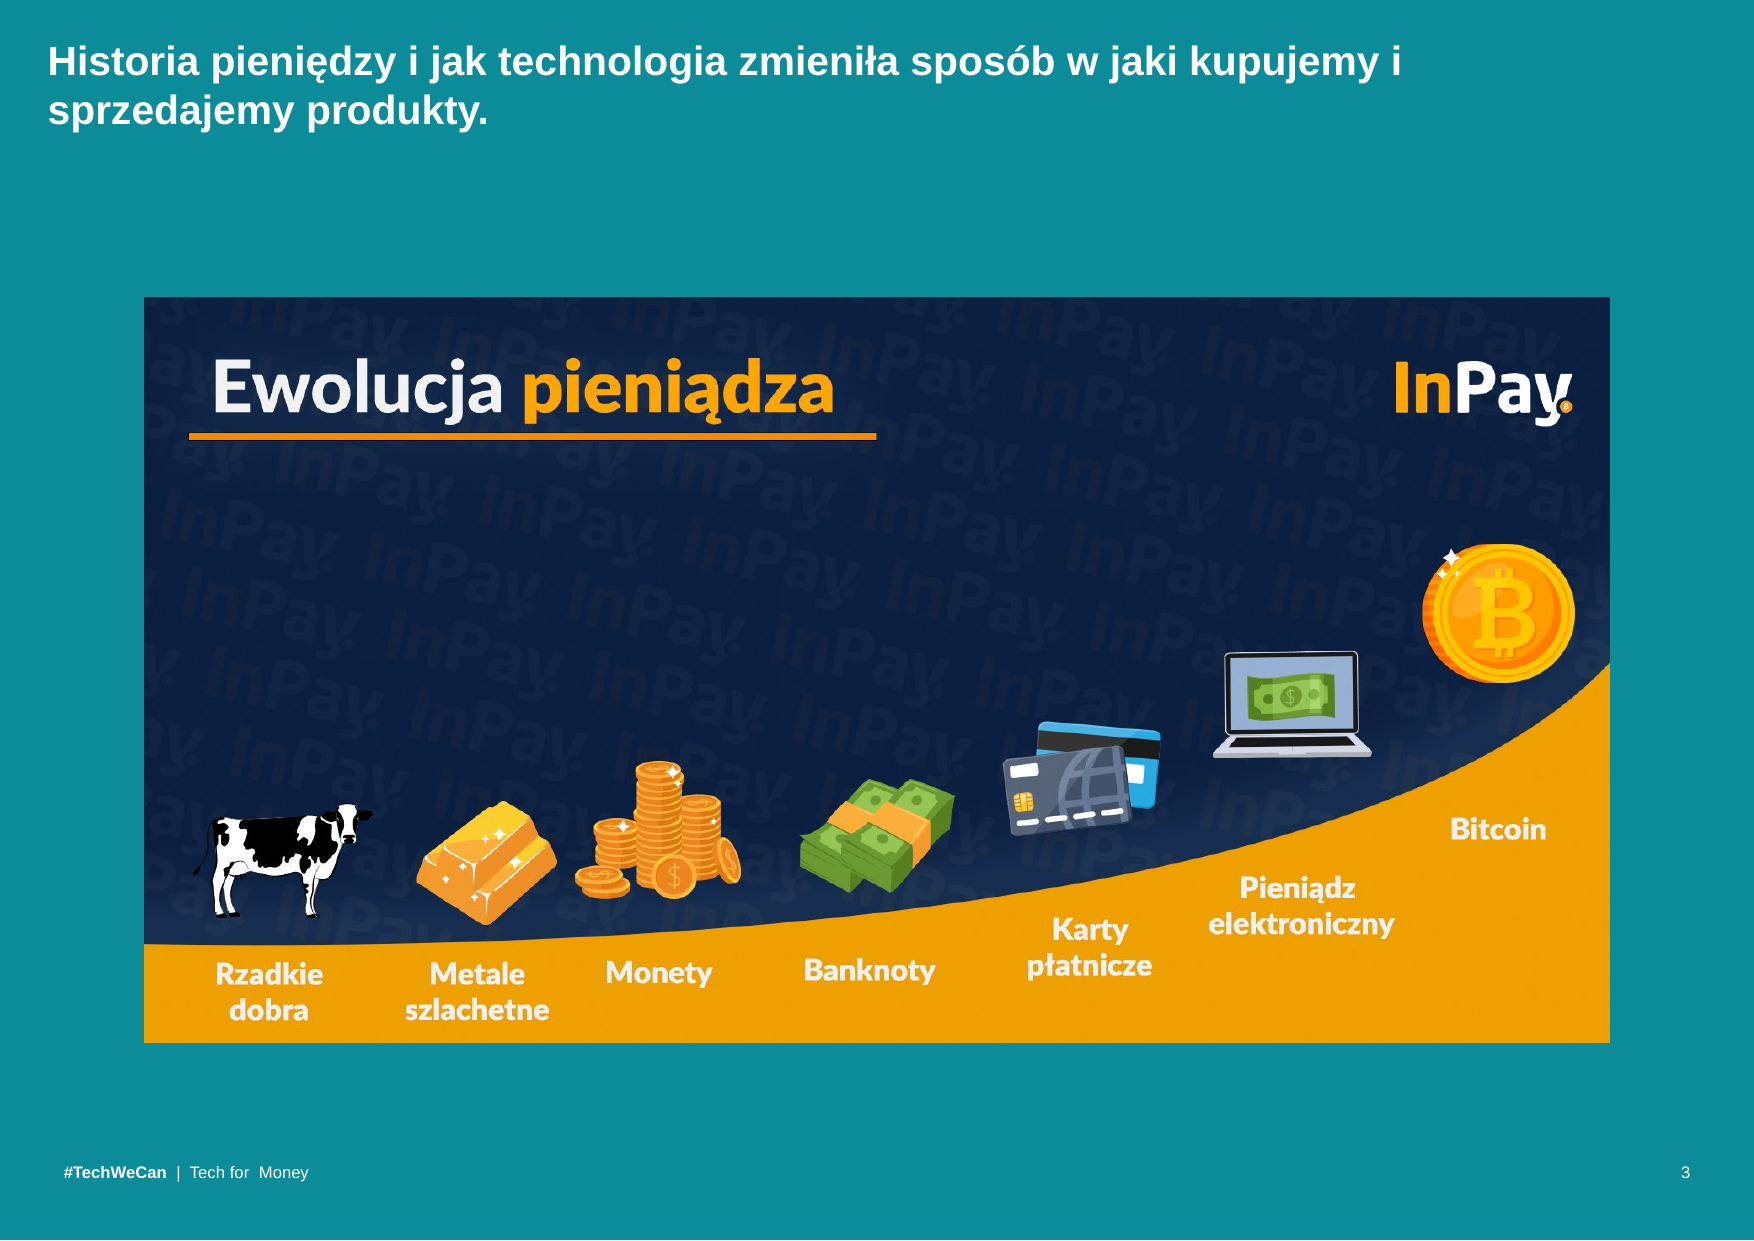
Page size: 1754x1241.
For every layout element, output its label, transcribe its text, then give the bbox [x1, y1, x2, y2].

picture [143, 297, 1610, 1044]
text_box #TechWeCan | Tech for Money [63, 1157, 495, 1183]
slide_number 3 [1629, 1157, 1691, 1183]
title Historia pieniędzy i jak technologia zmieniła sposób w jaki kupujemy i sprzedajemy produkty. [47, 35, 1585, 183]
